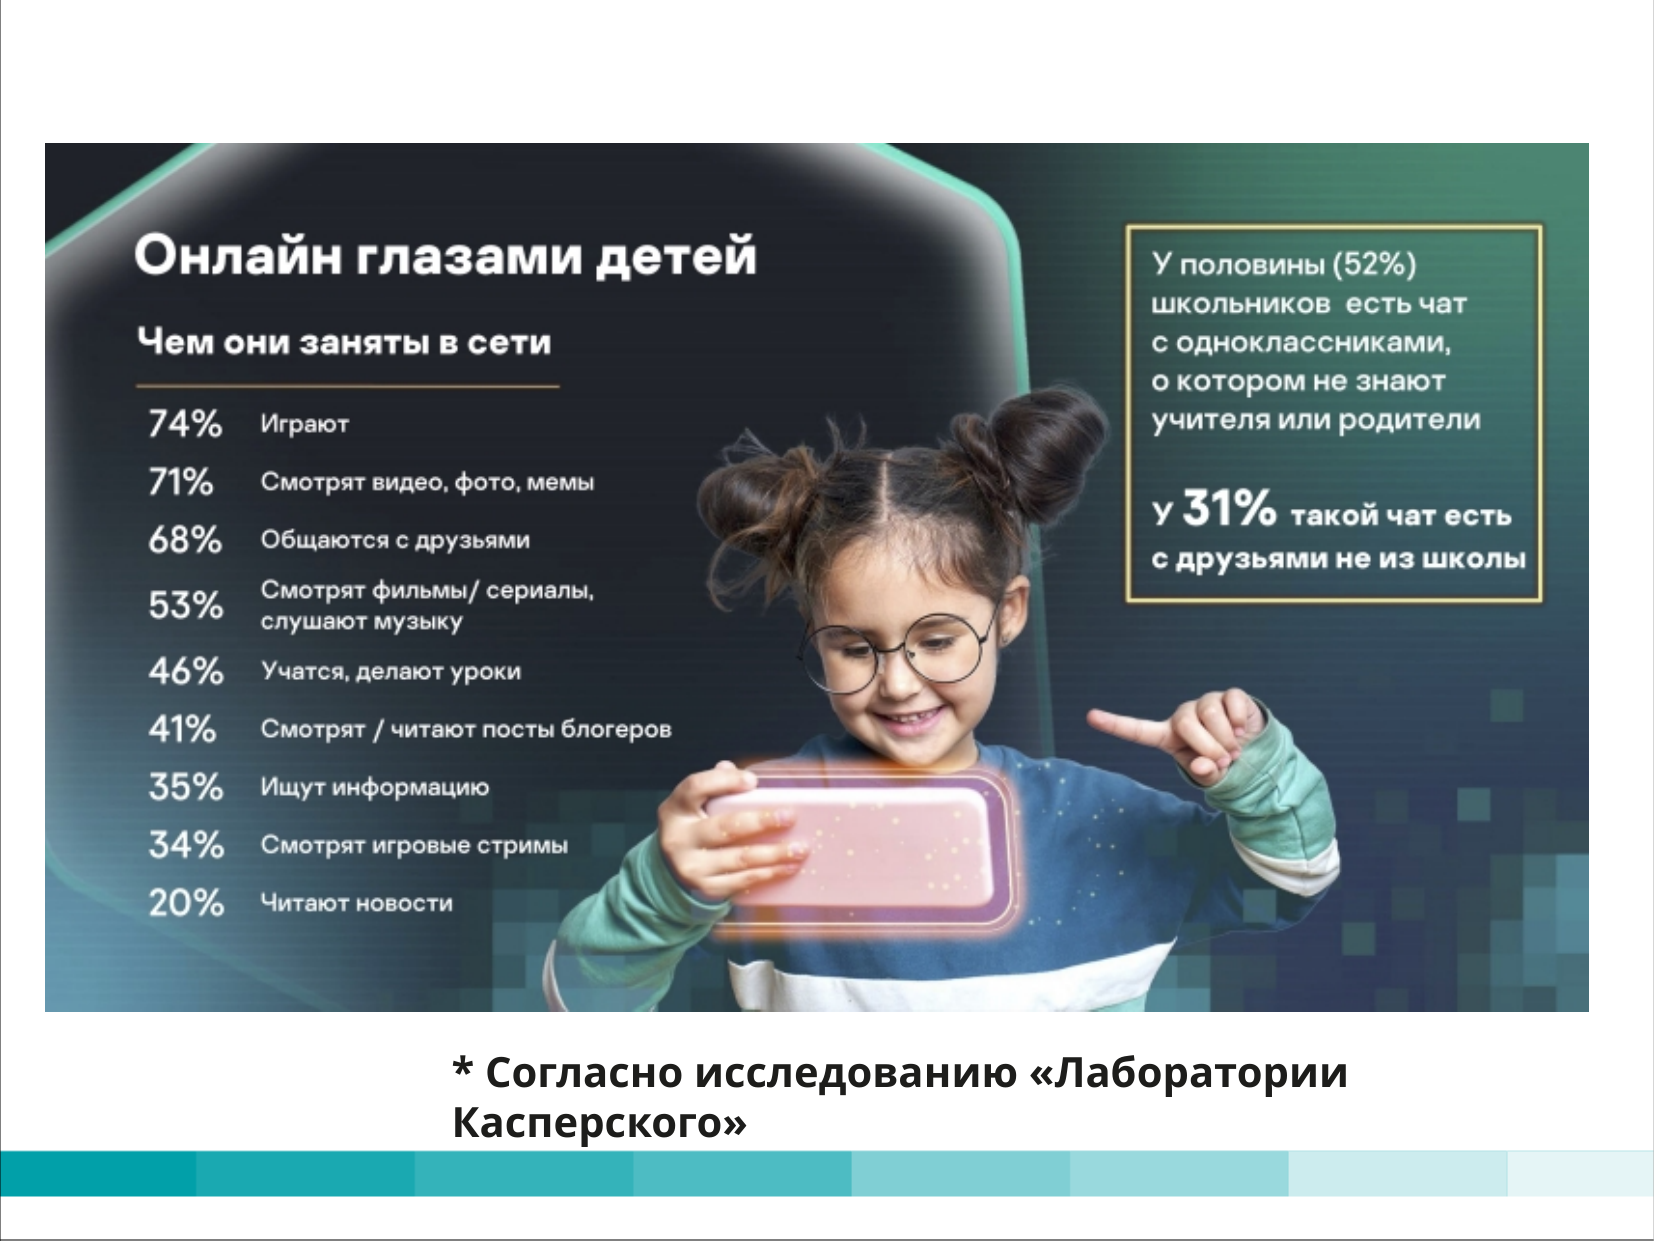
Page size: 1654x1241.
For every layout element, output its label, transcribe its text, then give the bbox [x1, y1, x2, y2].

text_box * Согласно исследованию «Лаборатории Касперского» [436, 1038, 1654, 1154]
picture [0, 0, 1654, 1241]
